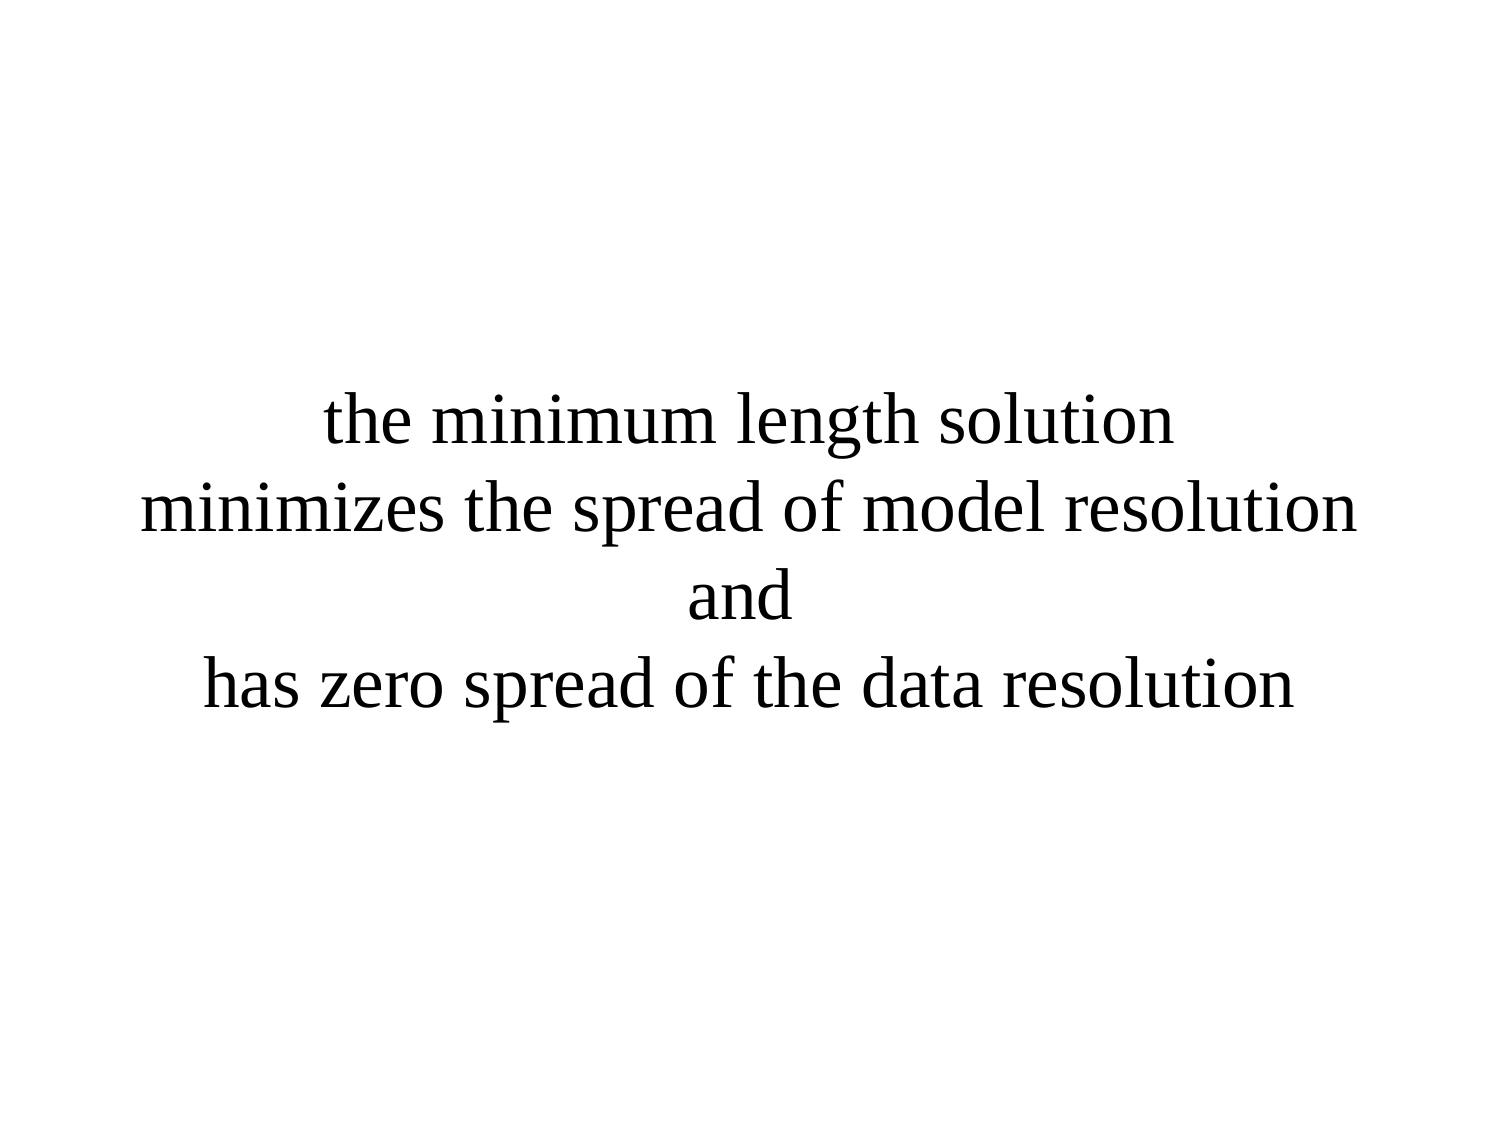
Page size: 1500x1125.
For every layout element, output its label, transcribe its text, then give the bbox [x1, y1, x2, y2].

title the minimum length solution minimizes the spread of model resolution and has zero spread of the data resolution [0, 362, 1500, 730]
